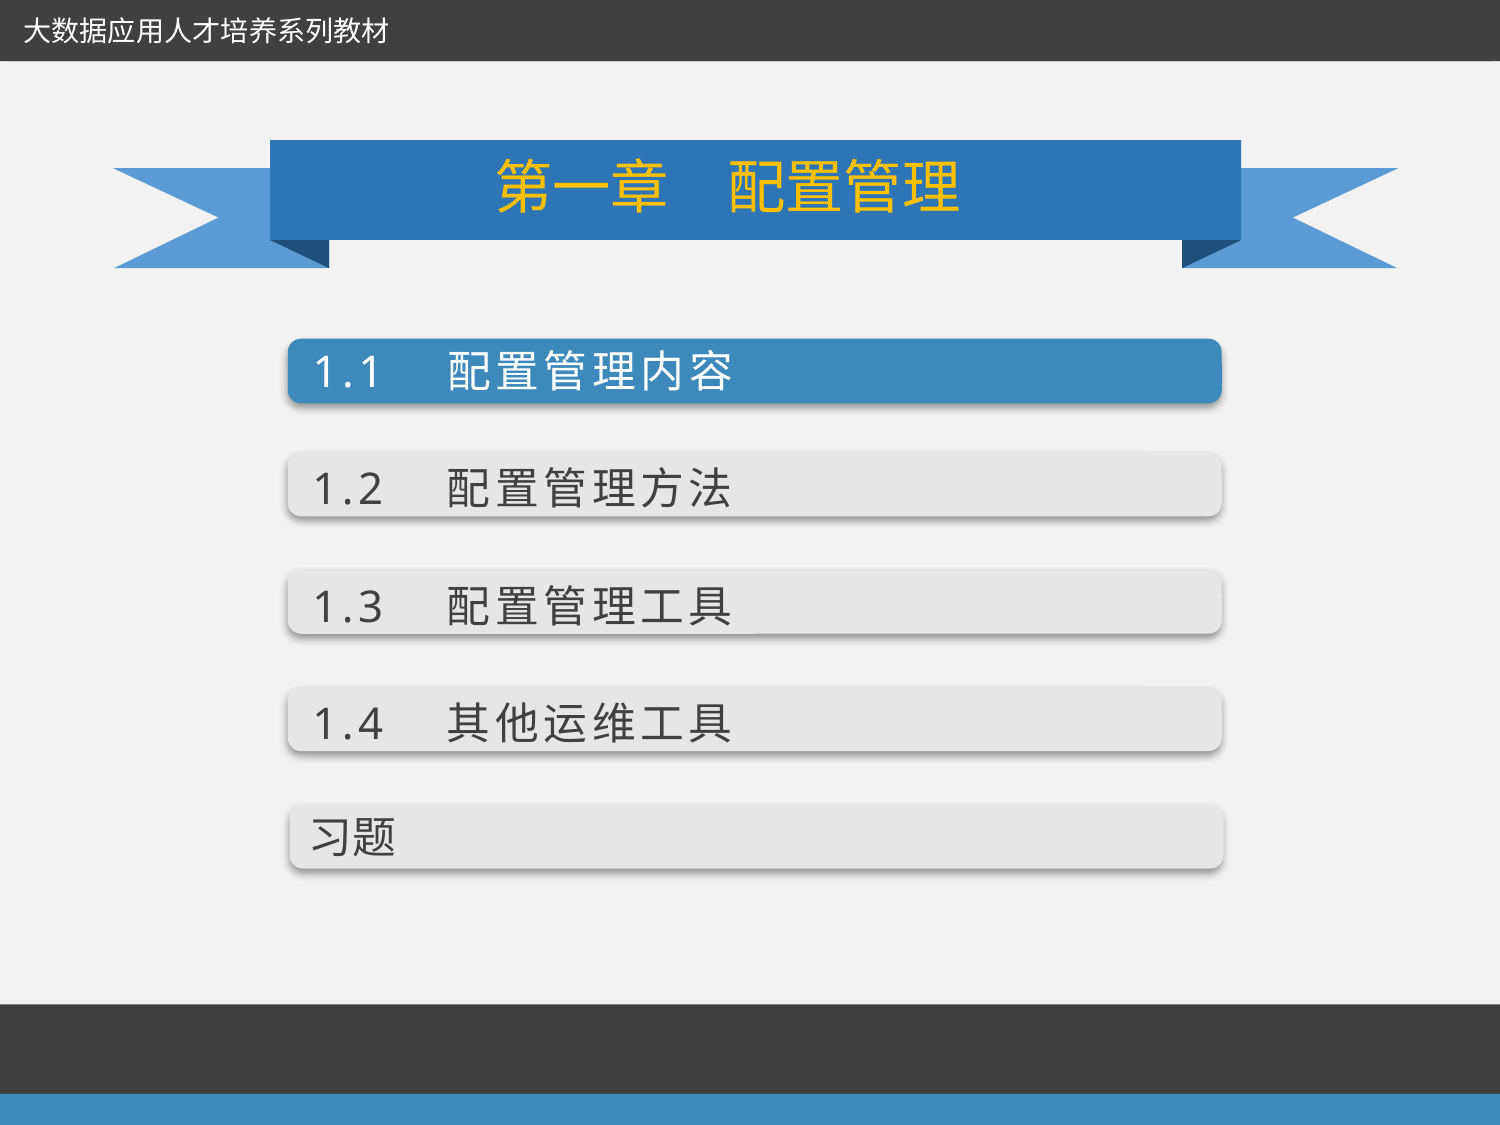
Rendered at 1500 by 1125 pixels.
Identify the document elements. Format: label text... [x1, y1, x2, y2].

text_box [287, 569, 1222, 639]
text_box [0, 1093, 1500, 1125]
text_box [287, 335, 1222, 404]
text_box [0, 0, 7, 62]
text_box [287, 451, 1222, 522]
text_box [1492, 0, 1500, 62]
text_box [0, 1003, 1500, 1093]
text_box 习题 [288, 802, 1225, 870]
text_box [113, 139, 1399, 269]
text_box 大数据应用人才培养系列教材 [7, 0, 1492, 62]
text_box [287, 686, 1222, 757]
